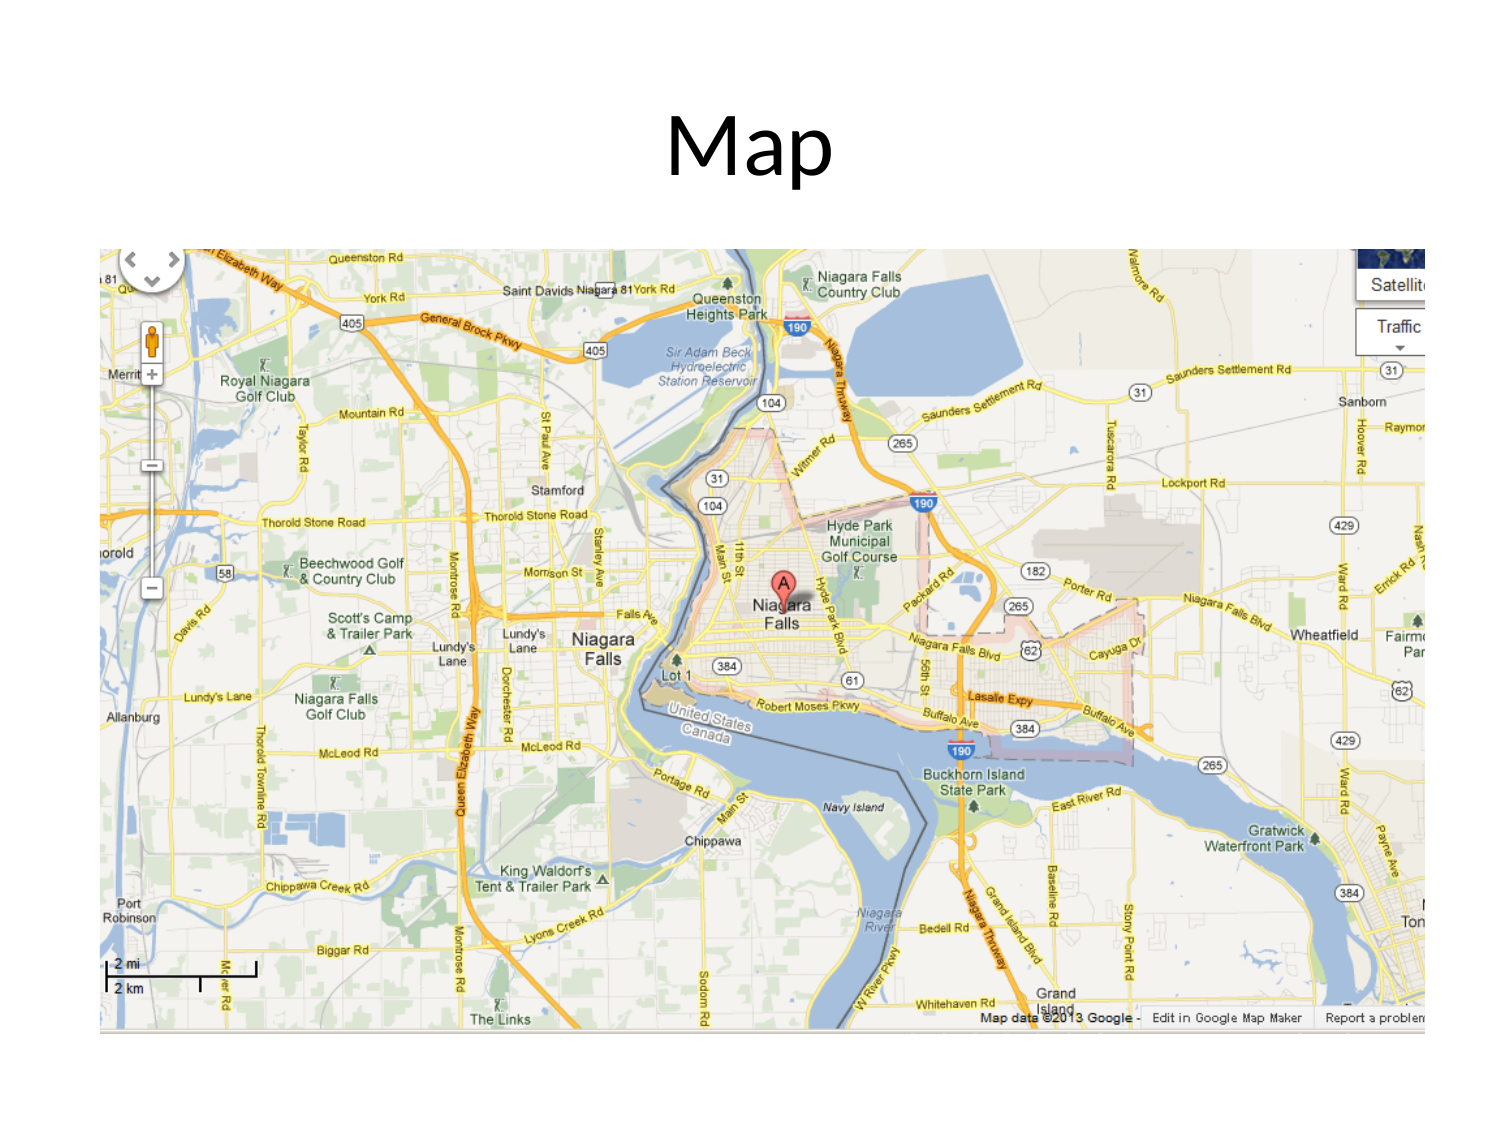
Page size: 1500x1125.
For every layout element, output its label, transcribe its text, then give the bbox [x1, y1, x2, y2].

picture [99, 249, 1426, 1034]
title Map [75, 45, 1425, 233]
